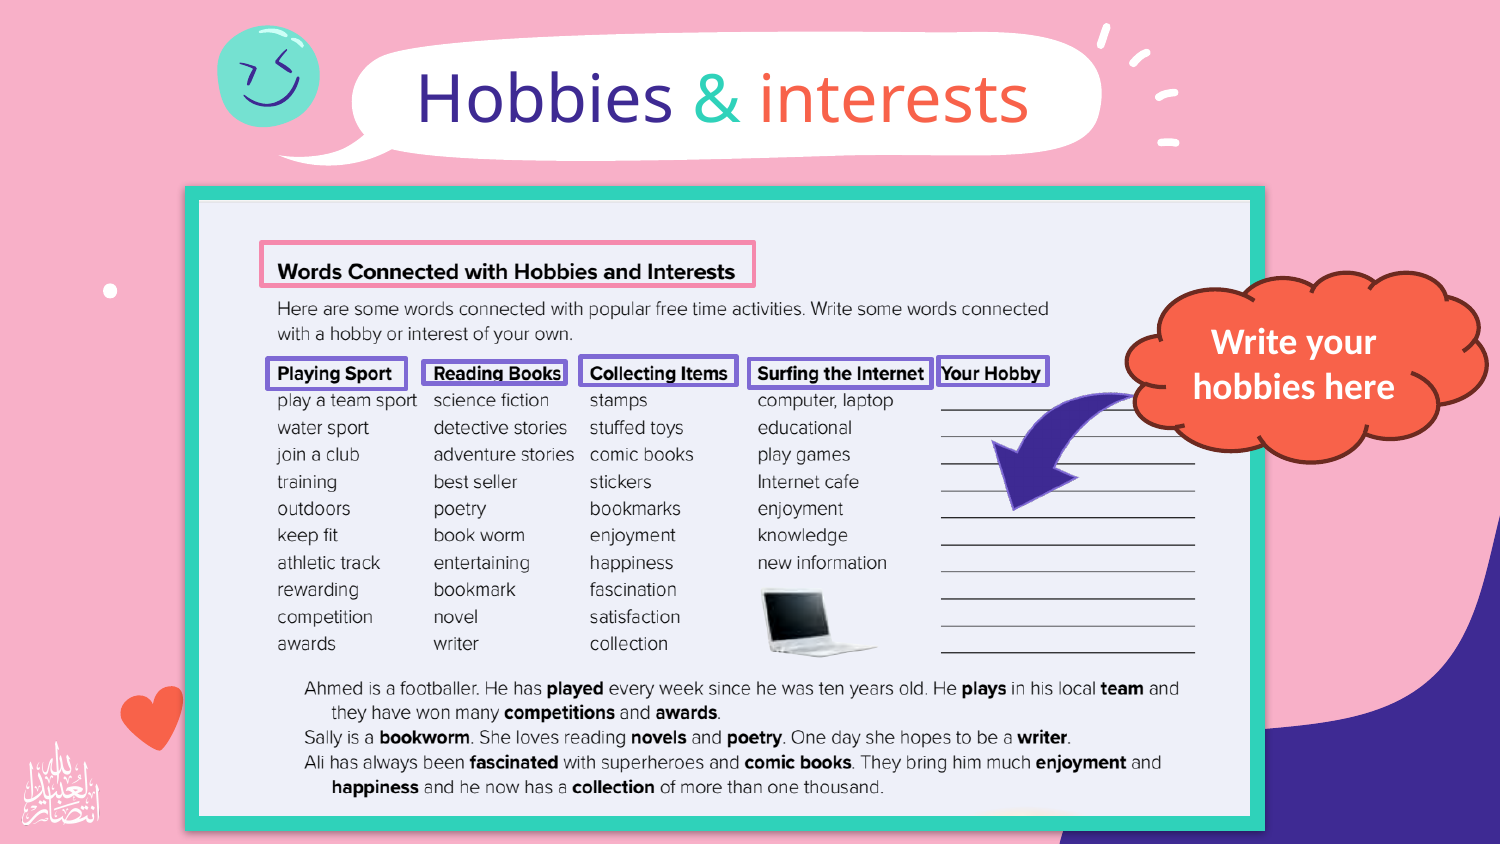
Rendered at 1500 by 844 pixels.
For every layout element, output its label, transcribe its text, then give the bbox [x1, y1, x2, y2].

picture [198, 199, 1251, 817]
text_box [216, 24, 322, 127]
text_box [277, 31, 1119, 182]
text_box Write your hobbies here [1255, 270, 1489, 465]
picture [16, 736, 108, 831]
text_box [1099, 20, 1179, 150]
